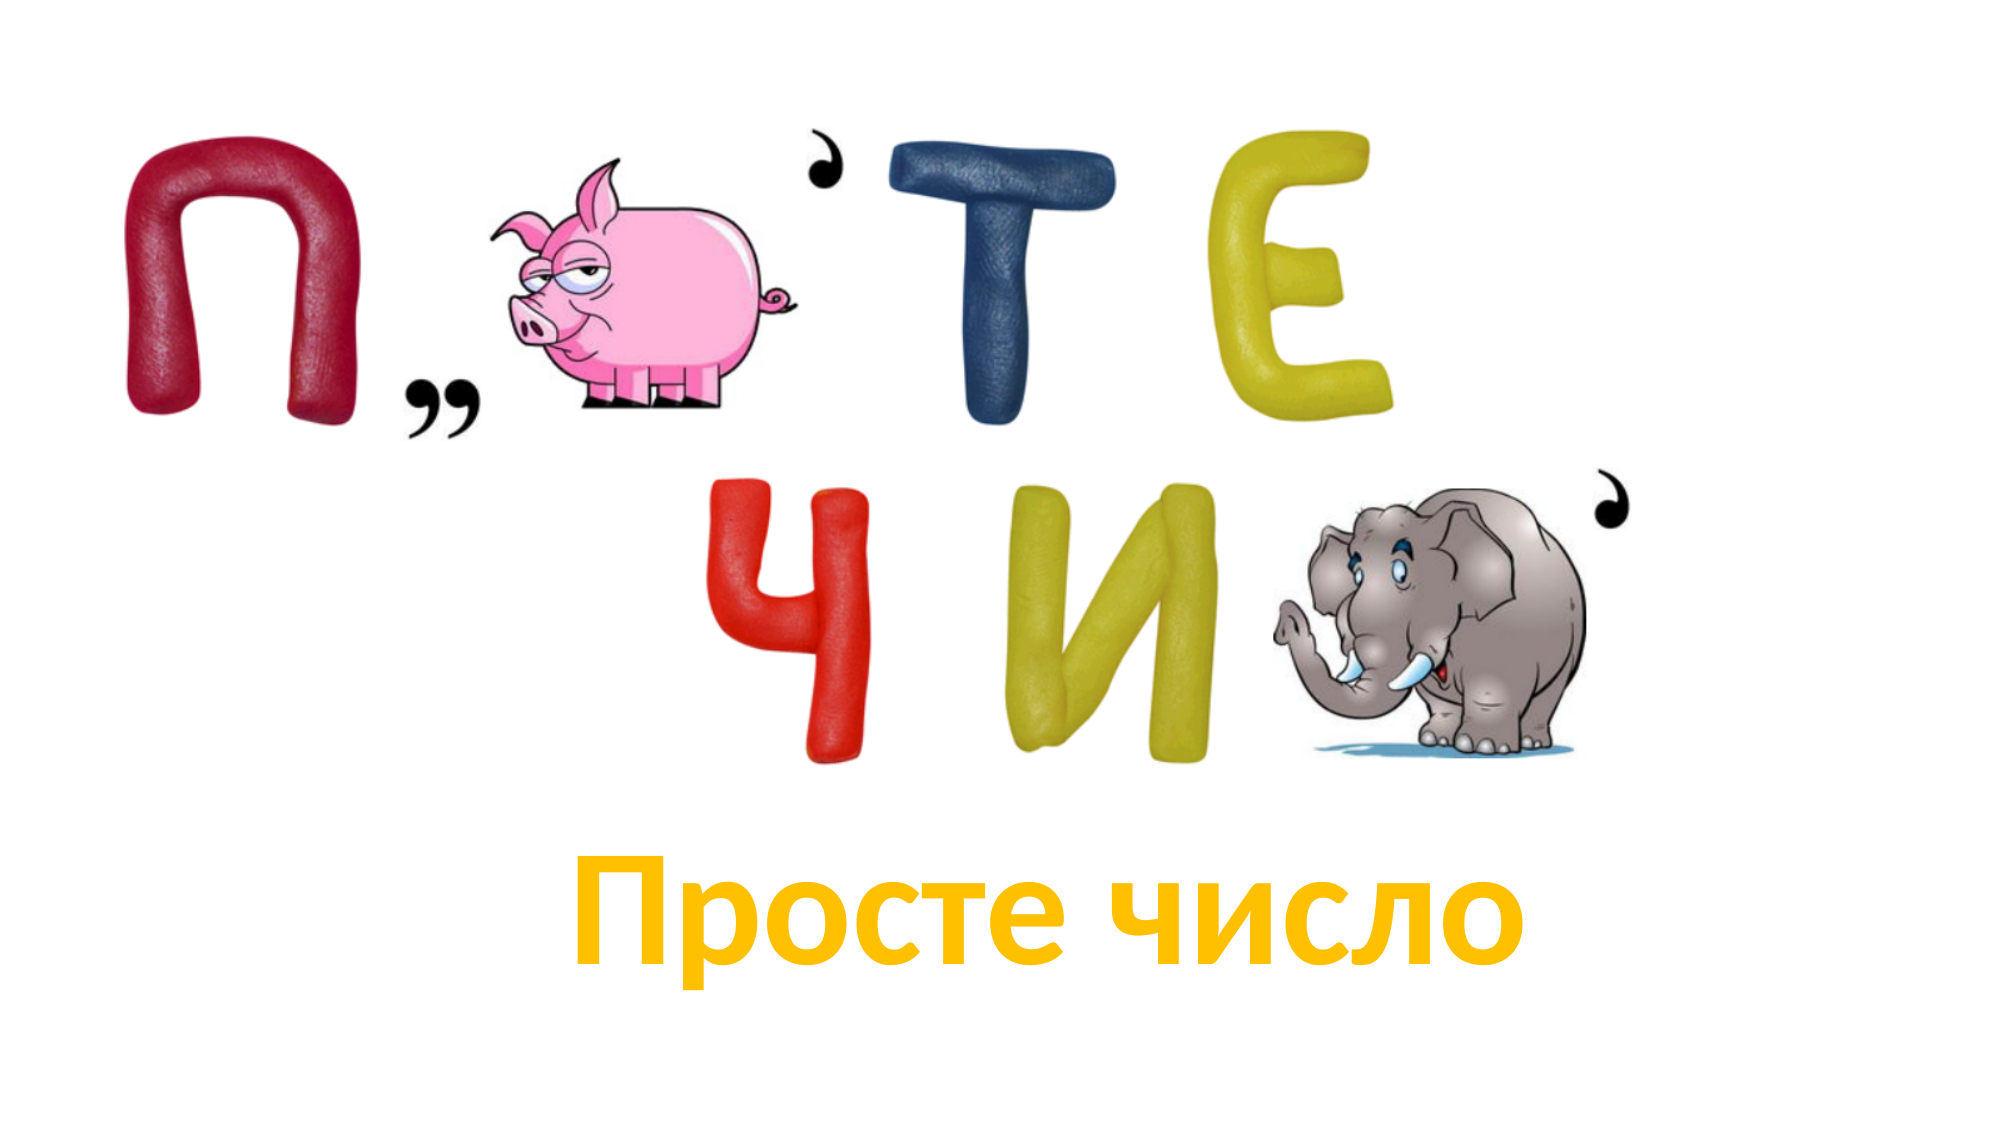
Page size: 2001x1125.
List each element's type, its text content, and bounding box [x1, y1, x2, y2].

picture [93, 106, 1659, 776]
picture [1153, 117, 1444, 441]
text_box Просте число [238, 790, 1861, 1005]
